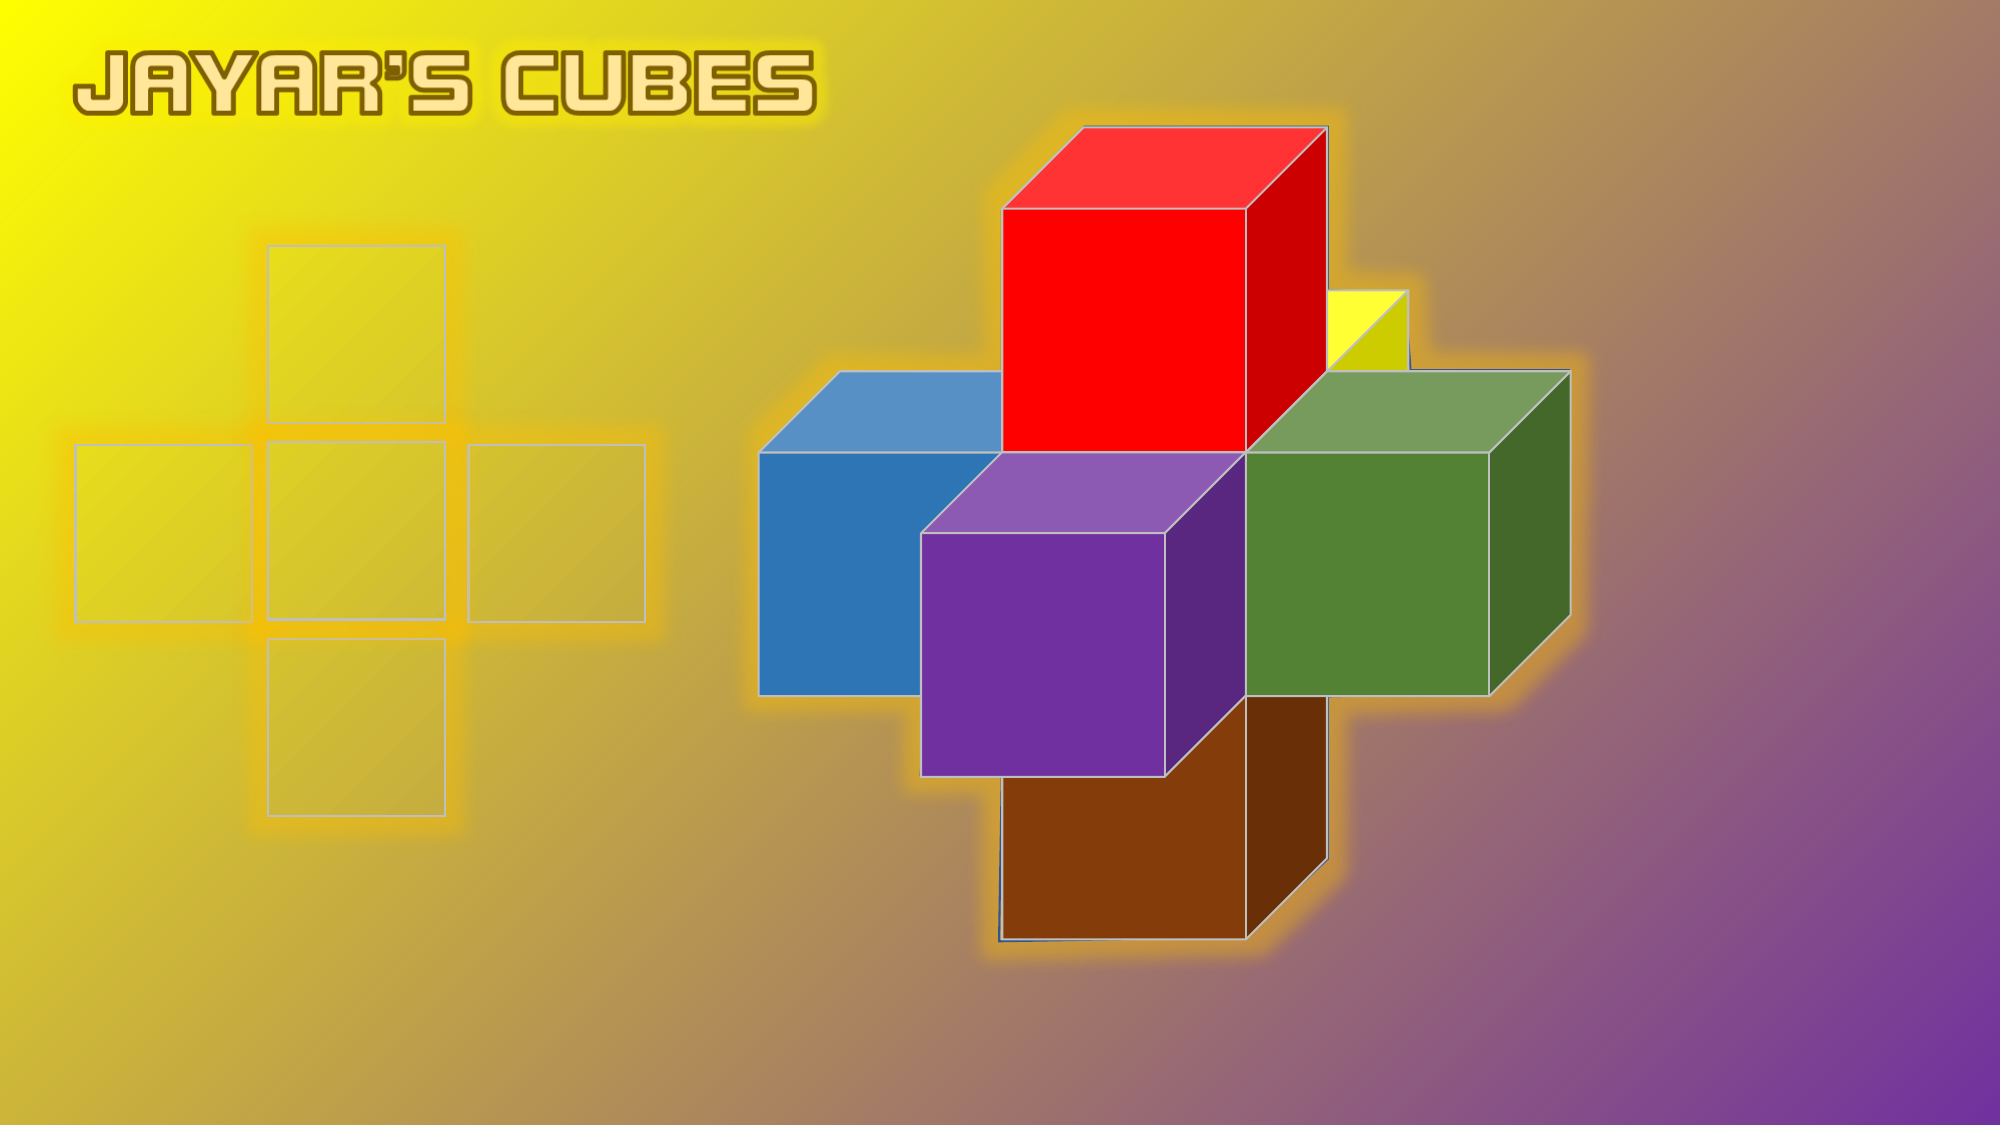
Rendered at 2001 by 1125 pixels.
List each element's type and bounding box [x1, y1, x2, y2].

text_box [1007, 129, 1323, 207]
text_box [267, 652, 446, 817]
text_box [1329, 289, 1410, 370]
text_box [267, 412, 446, 416]
text_box [1329, 292, 1404, 367]
text_box [997, 778, 1078, 943]
text_box [925, 454, 1241, 532]
text_box [1001, 126, 1329, 454]
text_box [74, 444, 237, 623]
text_box [1250, 373, 1566, 451]
text_box [267, 441, 446, 621]
picture [48, 25, 1000, 144]
text_box [471, 444, 477, 623]
text_box [236, 444, 242, 623]
text_box [267, 245, 446, 411]
text_box [1246, 370, 1572, 698]
text_box [477, 444, 646, 623]
text_box [763, 373, 1001, 451]
text_box [757, 370, 1001, 698]
text_box [919, 451, 1247, 778]
text_box [1001, 698, 1329, 941]
